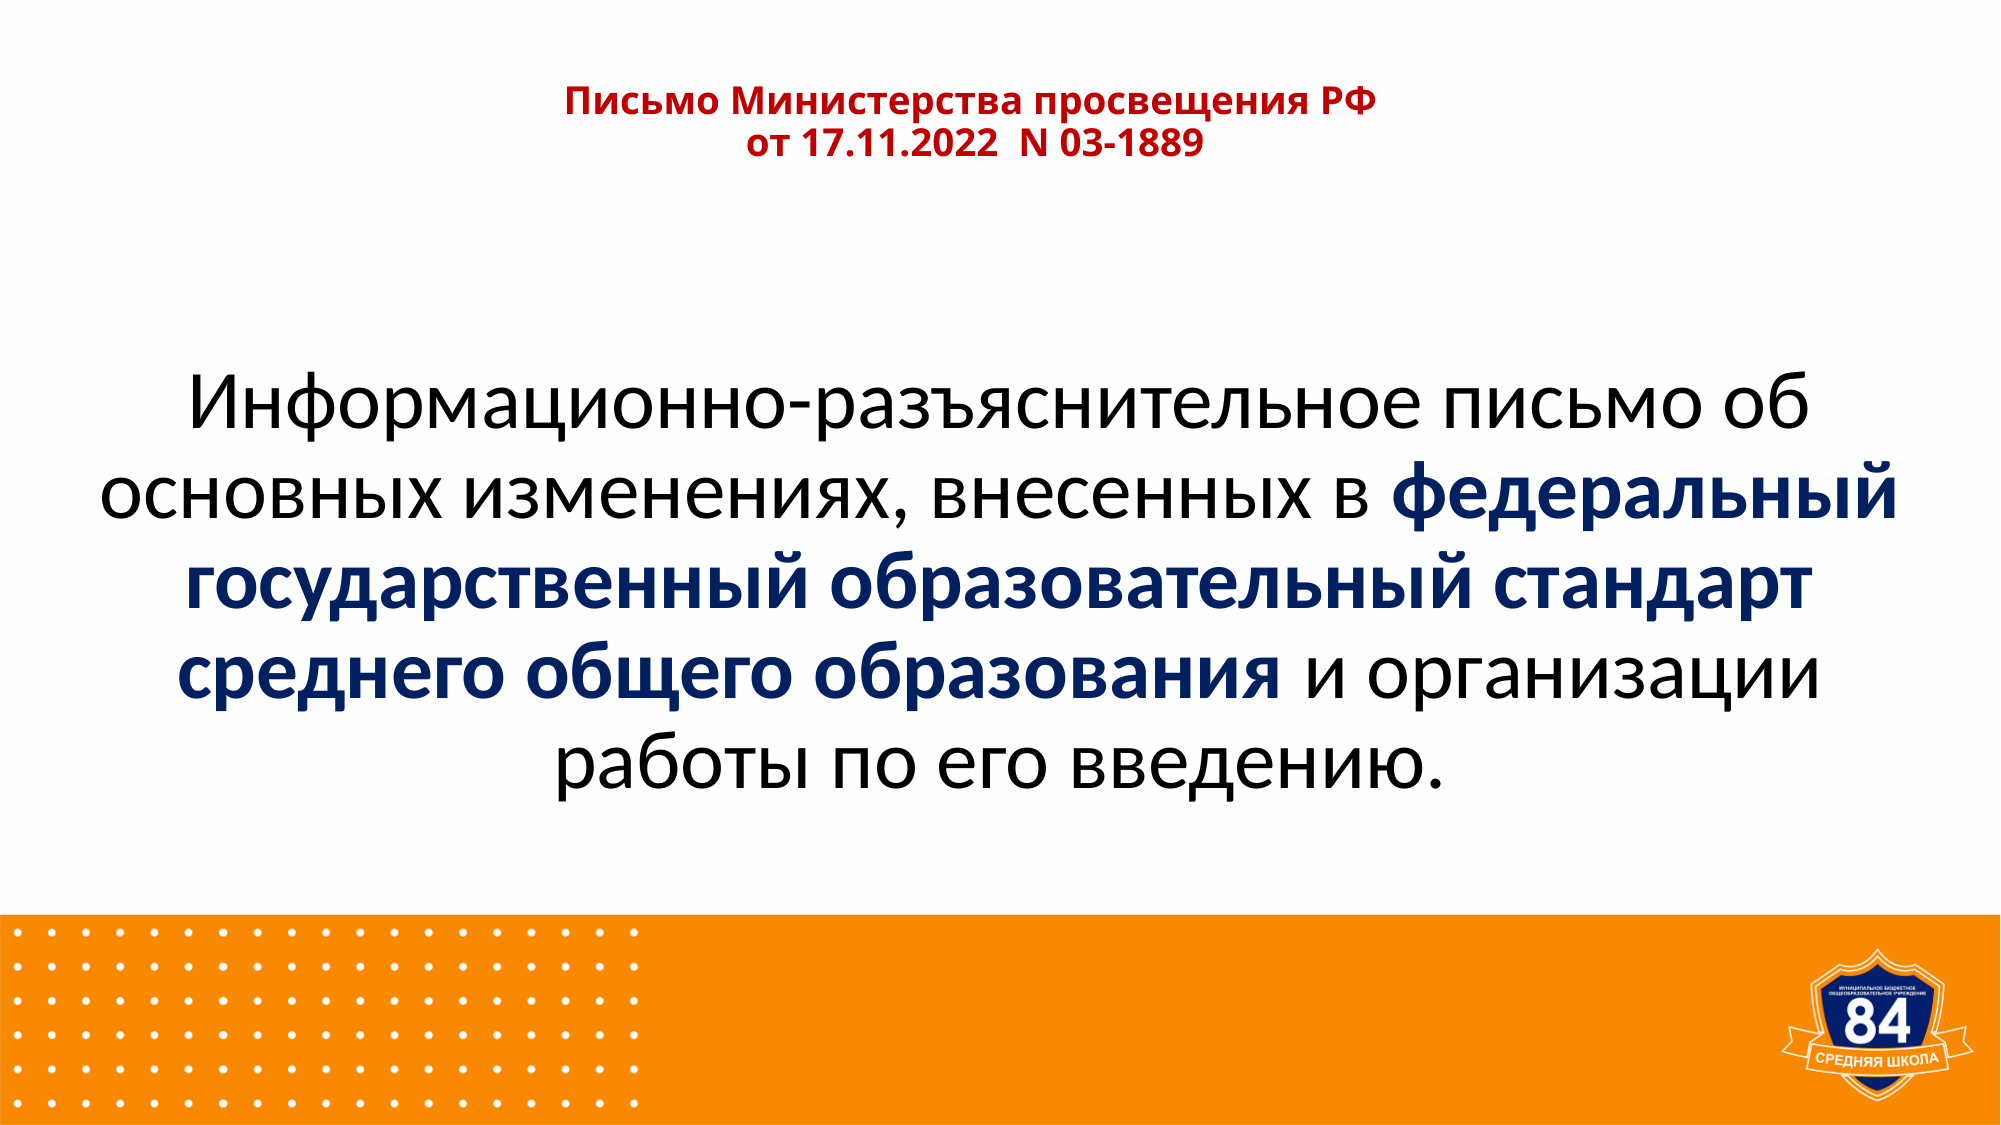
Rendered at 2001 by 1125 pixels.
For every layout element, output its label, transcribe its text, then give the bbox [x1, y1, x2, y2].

picture [0, 0, 2001, 1125]
list Информационно-разъяснительное письмо об основных изменениях, внесенных в федеральный государственный образовательный стандарт среднего общего образования и организации работы по его введению. [55, 228, 1945, 1106]
title Письмо Министерства просвещения РФ от 17.11.2022 N 03-1889 [23, 30, 1927, 220]
